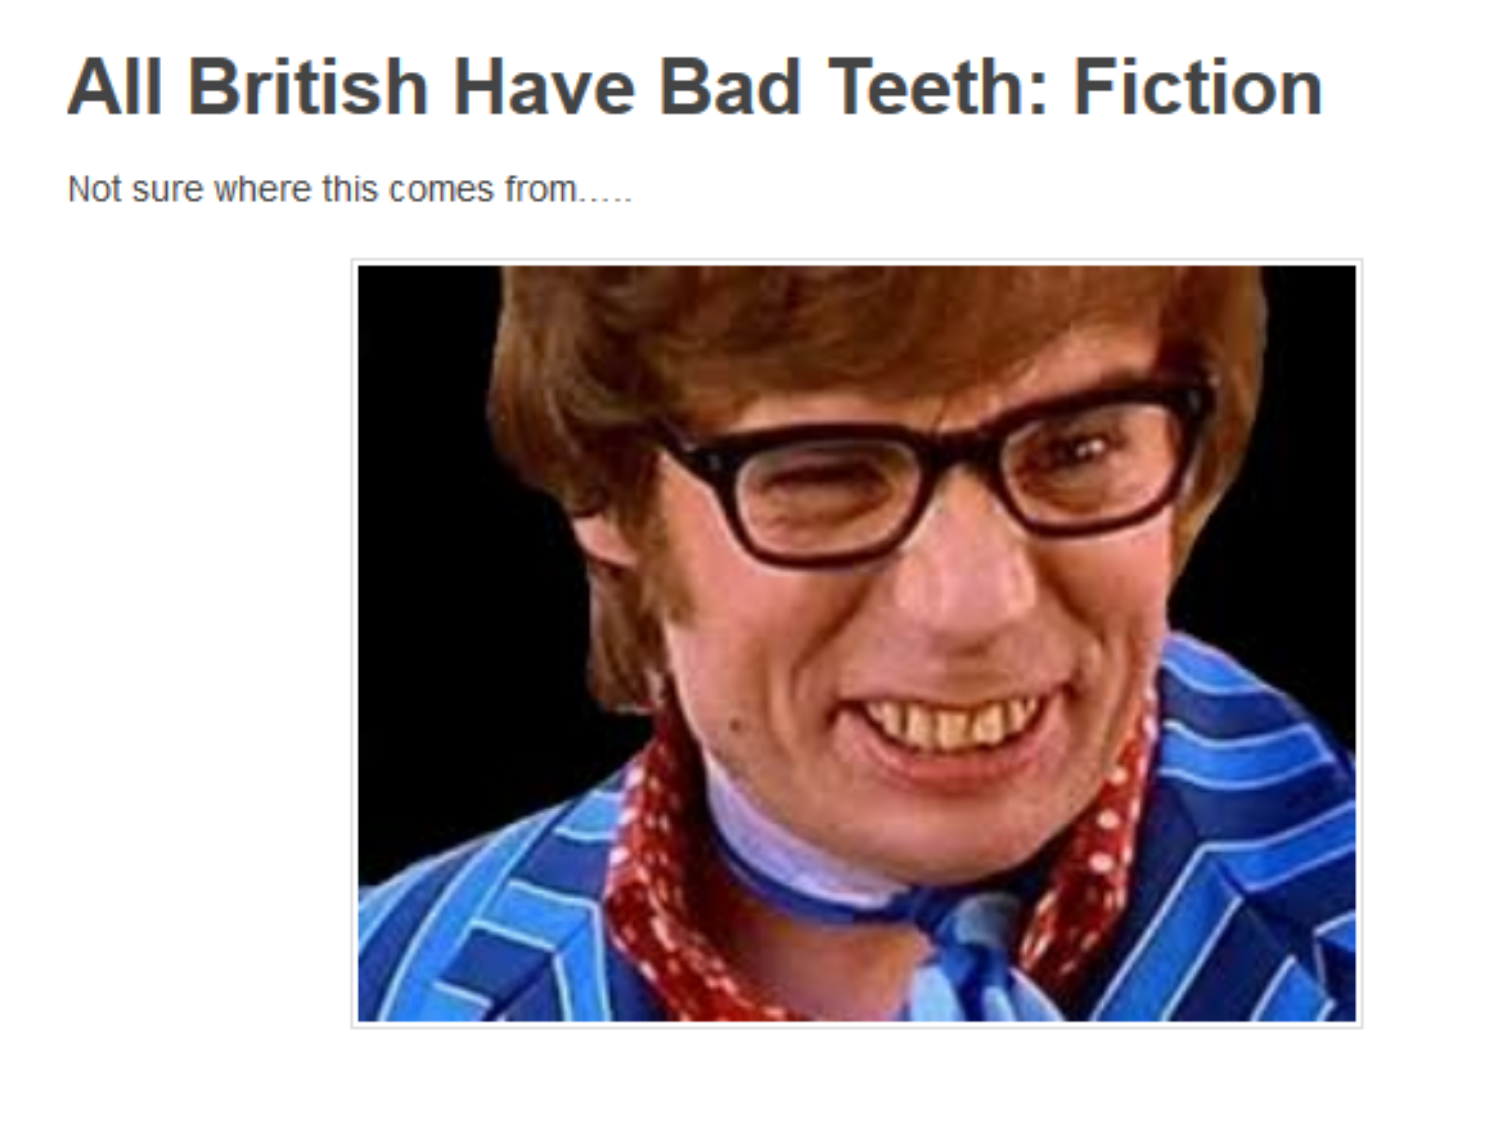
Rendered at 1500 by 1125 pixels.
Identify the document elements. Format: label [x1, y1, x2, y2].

picture [34, 34, 1481, 1044]
